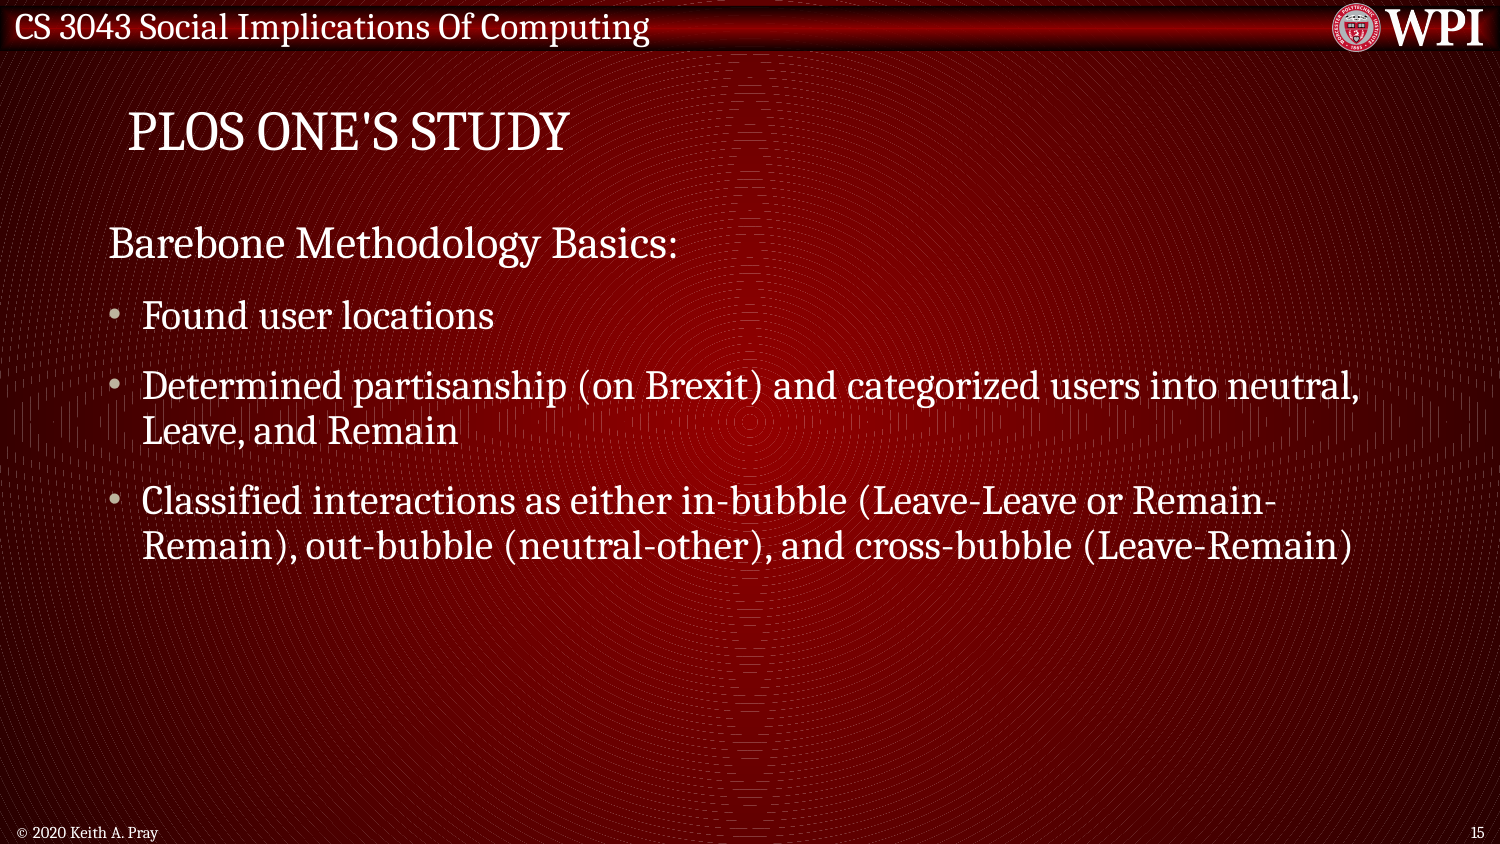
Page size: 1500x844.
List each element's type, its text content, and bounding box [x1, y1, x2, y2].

footer © 2020 Keith A. Pray [0, 819, 913, 844]
picture [1332, 3, 1483, 52]
list Barebone Methodology Basics: Found user locations Determined partisanship (on Brexit) and categorized users into neutral, Leave, and Remain Classified interactions as either in-bubble (Leave-Leave or Remain-Remain), out-bubble (neutral-other), and cross-bubble (Leave-Remain) [93, 211, 1431, 762]
title Plos One's study [112, 59, 1388, 210]
slide_number 15 [1397, 819, 1500, 844]
